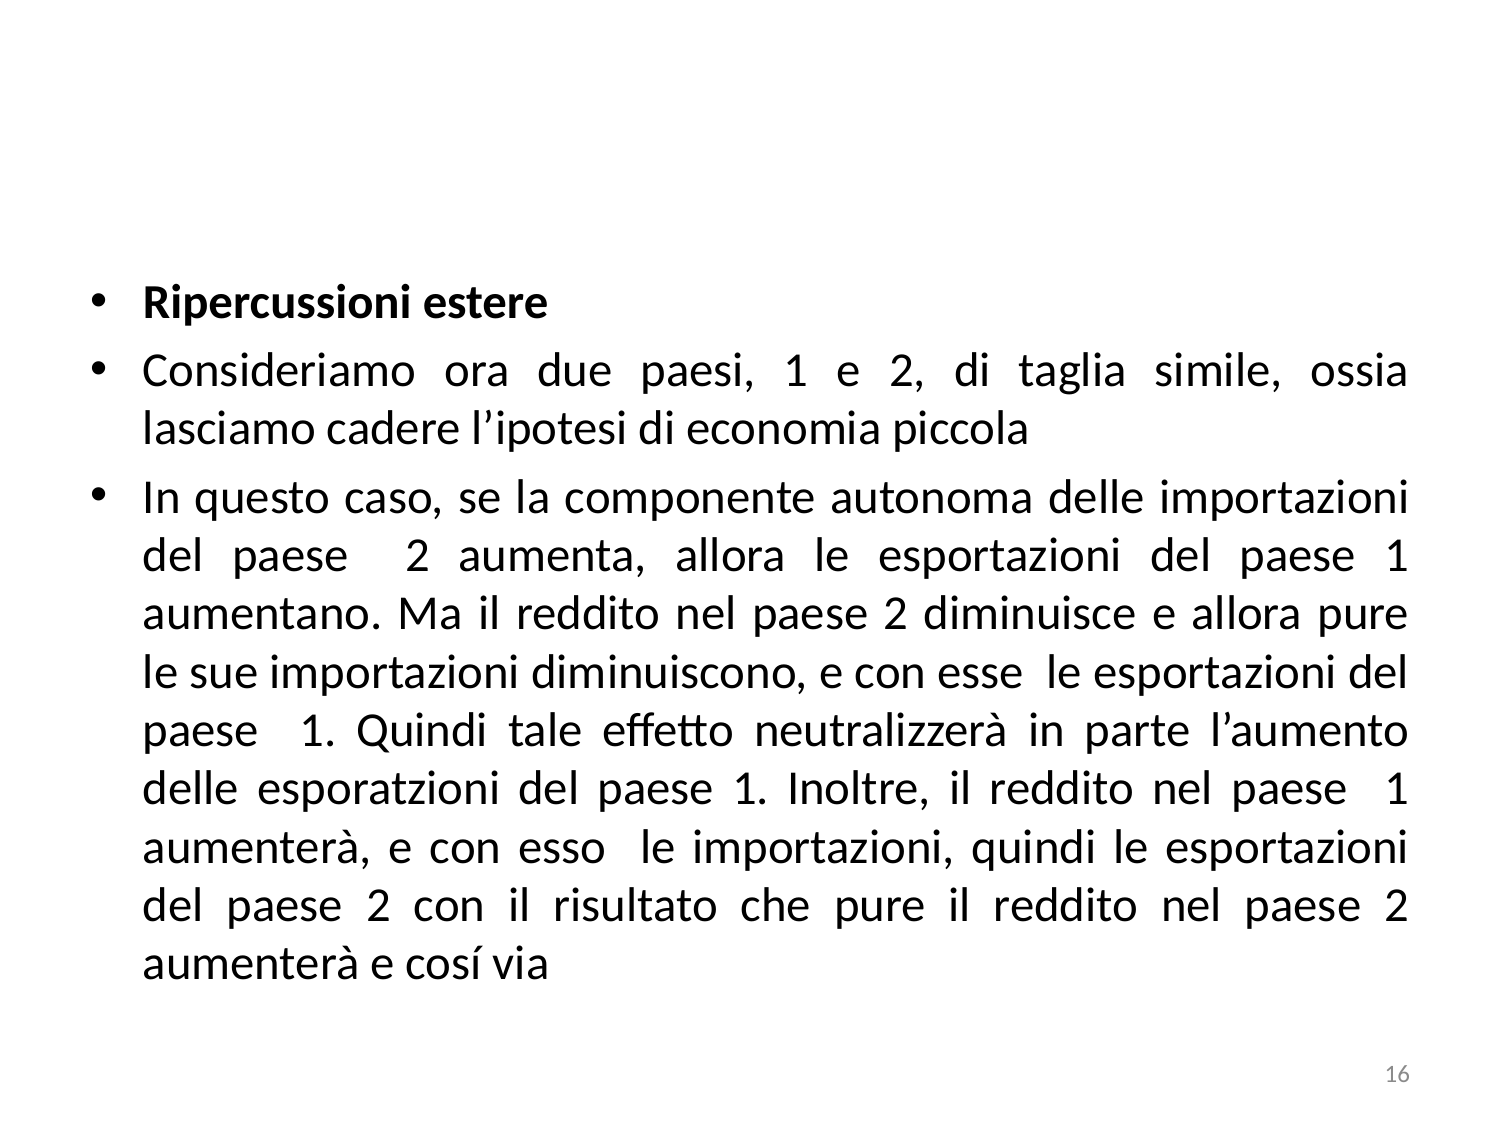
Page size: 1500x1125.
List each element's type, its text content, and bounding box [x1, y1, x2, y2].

list Ripercussioni estere Consideriamo ora due paesi, 1 e 2, di taglia simile, ossia lasciamo cadere l’ipotesi di economia piccola In questo caso, se la componente autonoma delle importazioni del paese 2 aumenta, allora le esportazioni del paese 1 aumentano. Ma il reddito nel paese 2 diminuisce e allora pure le sue importazioni diminuiscono, e con esse le esportazioni del paese 1. Quindi tale effetto neutralizzerà in parte l’aumento delle esporatzioni del paese 1. Inoltre, il reddito nel paese 1 aumenterà, e con esso le importazioni, quindi le esportazioni del paese 2 con il risultato che pure il reddito nel paese 2 aumenterà e cosí via [75, 262, 1425, 1005]
slide_number 16 [1074, 1042, 1425, 1103]
